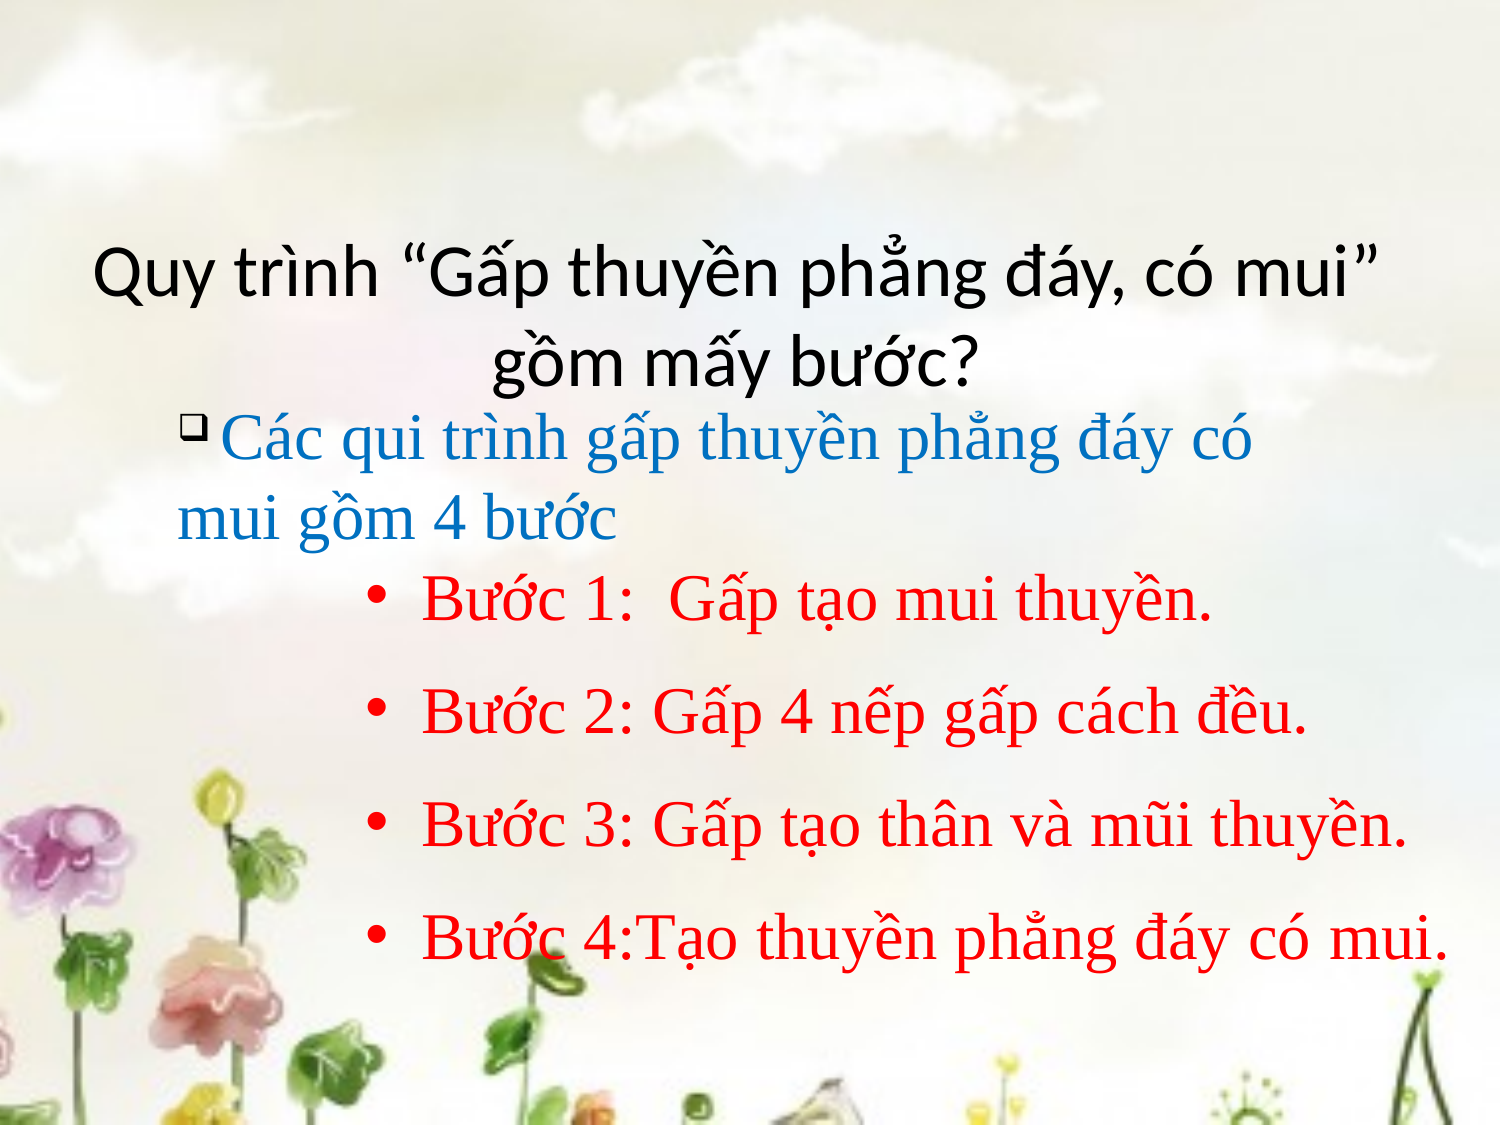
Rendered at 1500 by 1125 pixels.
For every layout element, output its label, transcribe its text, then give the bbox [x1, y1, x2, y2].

title Quy trình “Gấp thuyền phẳng đáy, có mui” gồm mấy bước? [62, 262, 1413, 450]
picture [0, 0, 1500, 1125]
list Bước 1: Gấp tạo mui thuyền. Bước 2: Gấp 4 nếp gấp cách đều. Bước 3: Gấp tạo thân và mũi thuyền. Bước 4:Tạo thuyền phẳng đáy có mui. [350, 432, 1500, 1075]
text_box Các qui trình gấp thuyền phẳng đáy có mui gồm 4 bước [162, 385, 1288, 561]
